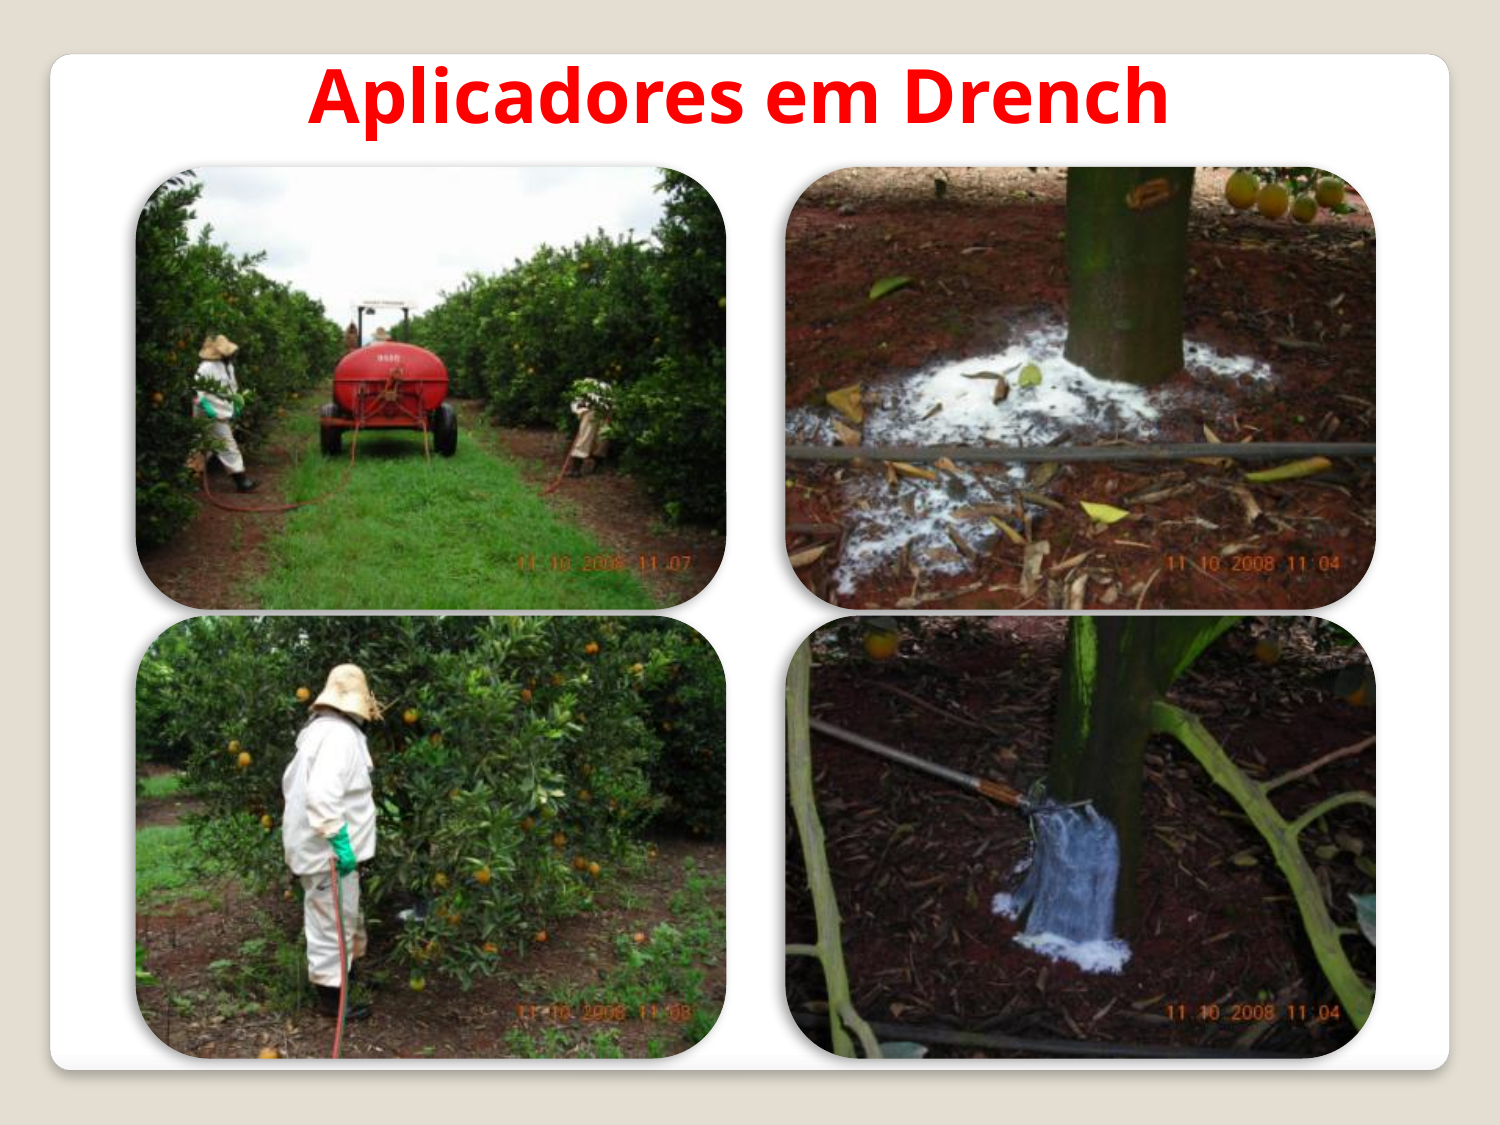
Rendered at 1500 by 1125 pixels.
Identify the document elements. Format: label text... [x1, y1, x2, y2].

picture [135, 166, 727, 610]
picture [135, 615, 727, 1059]
text_box Aplicadores em Drench [68, 30, 1412, 157]
picture [785, 166, 1377, 610]
picture [785, 615, 1377, 1059]
